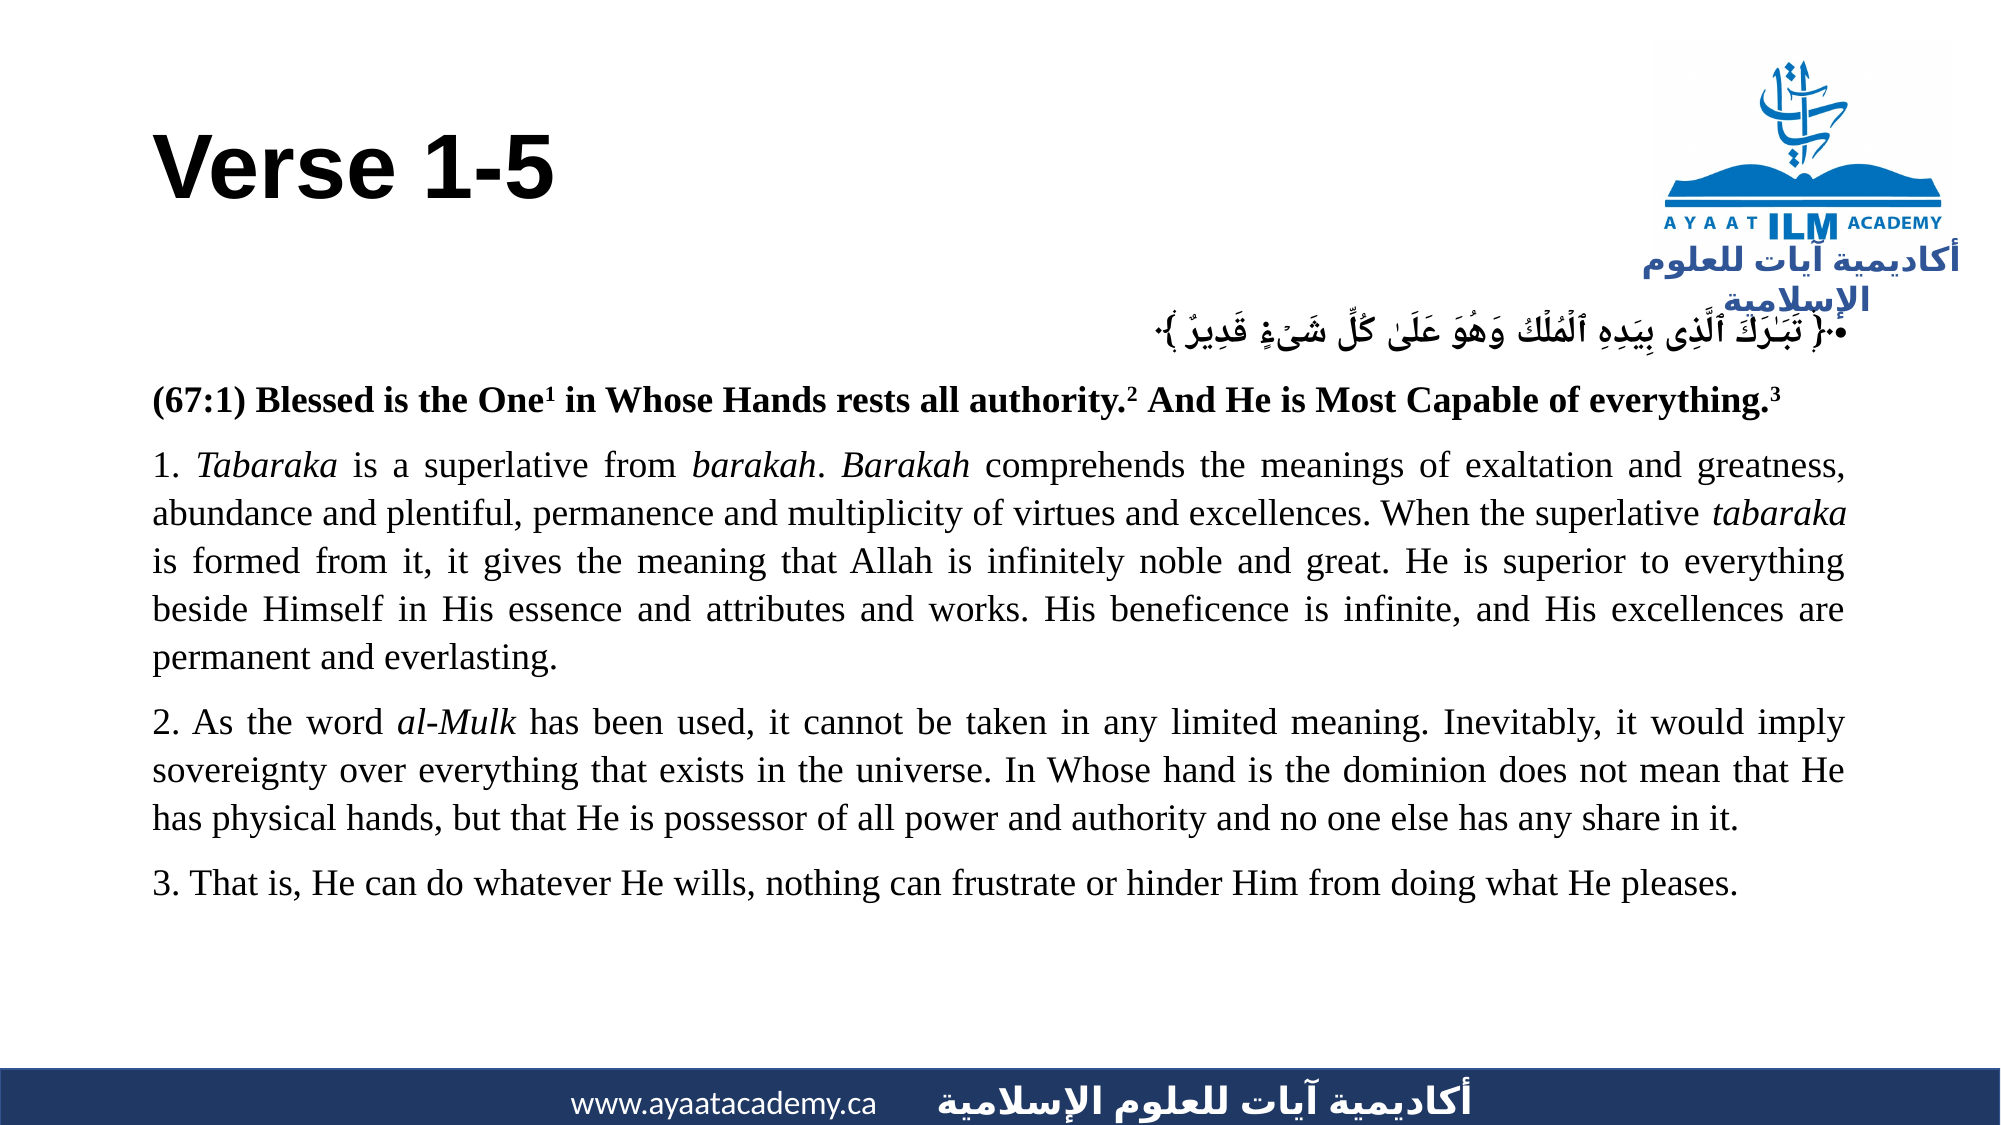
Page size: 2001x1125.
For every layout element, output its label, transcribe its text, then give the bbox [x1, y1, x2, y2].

title Verse 1-5 [137, 59, 1863, 278]
list ﴿ تَبَـٰرَكَ ٱلَّذِى بِيَدِهِ ٱلۡمُلۡكُ وَهُوَ عَلَىٰ كُلِّ شَىۡءٍ۬ قَدِيرٌ ﴾ (67:1) Blessed is the One1 in Whose Hands rests all authority.2 And He is Most Capable of everything.3 1. Tabaraka is a superlative from barakah. Barakah comprehends the meanings of exaltation and greatness, abundance and plentiful, permanence and multiplicity of virtues and excellences. When the superlative tabaraka is formed from it, it gives the meaning that Allah is infinitely noble and great. He is superior to everything beside Himself in His essence and attributes and works. His beneficence is infinite, and His excellences are permanent and everlasting. 2. As the word al-Mulk has been used, it cannot be taken in any limited meaning. Inevitably, it would imply sovereignty over everything that exists in the universe. In Whose hand is the dominion does not mean that He has physical hands, but that He is possessor of all power and authority and no one else has any share in it. 3. That is, He can do whatever He wills, nothing can frustrate or hinder Him from doing what He pleases. [137, 299, 1863, 1014]
picture [1651, 37, 1952, 257]
